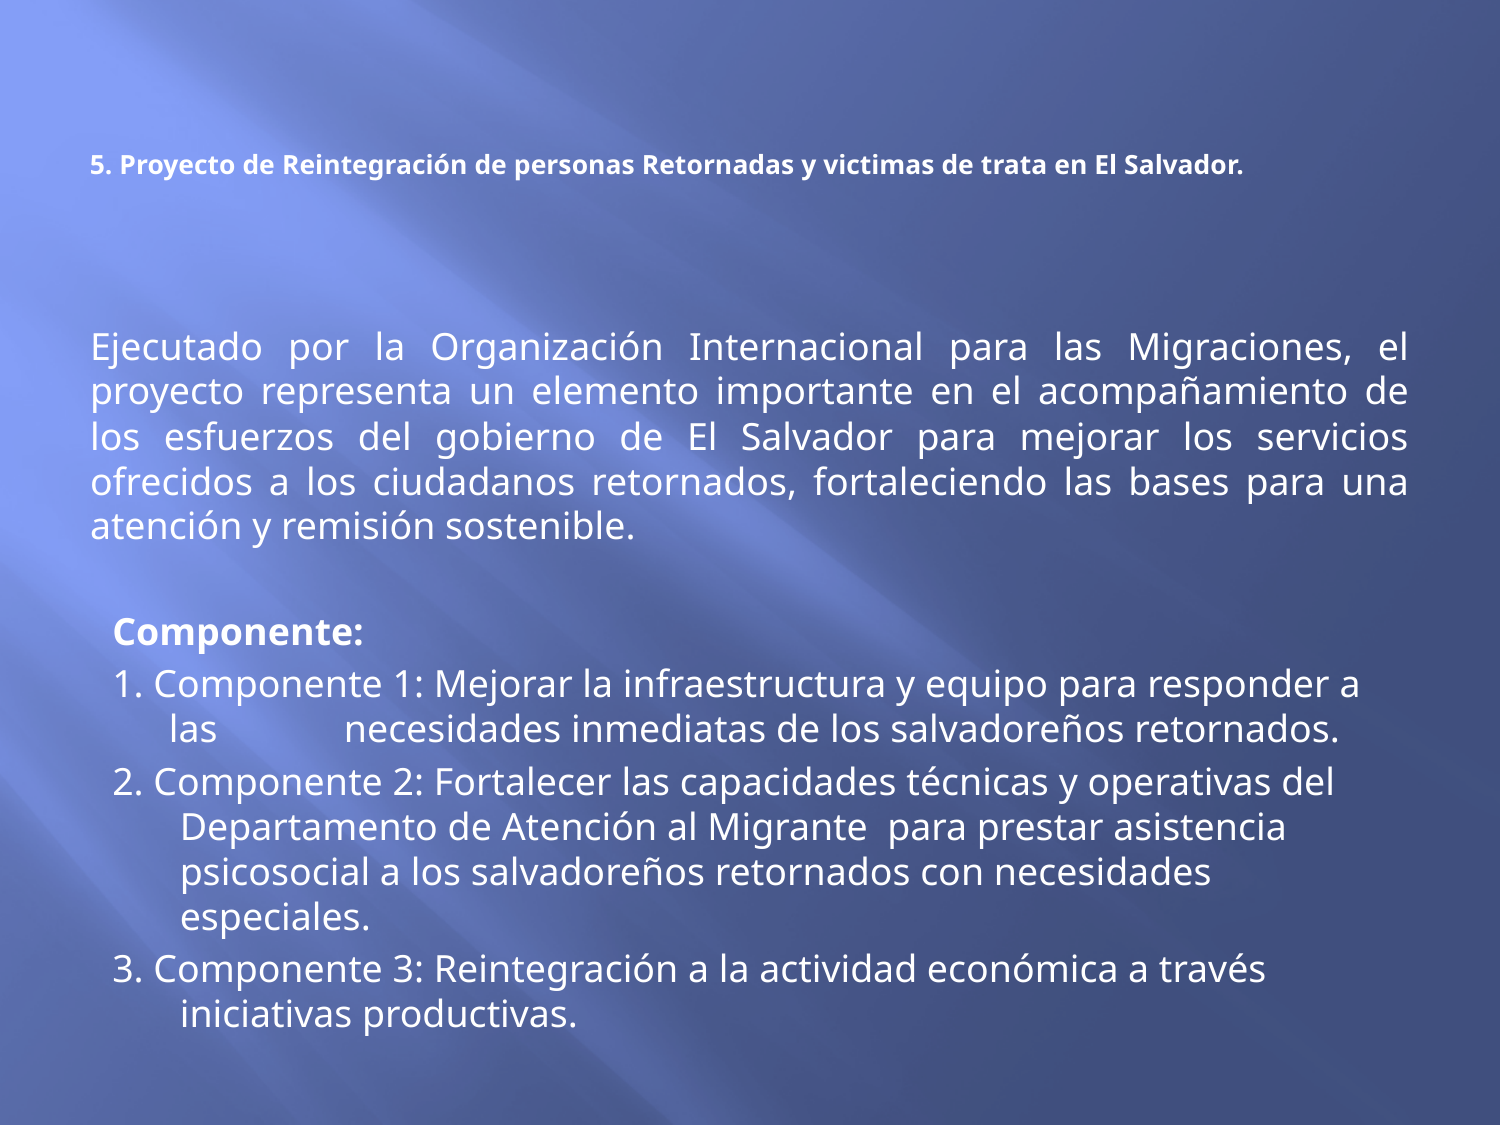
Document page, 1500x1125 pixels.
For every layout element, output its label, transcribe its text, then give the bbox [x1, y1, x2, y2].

title 5. Proyecto de Reintegración de personas Retornadas y victimas de trata en El Salvador. [75, 45, 1425, 233]
list Ejecutado por la Organización Internacional para las Migraciones, el proyecto representa un elemento importante en el acompañamiento de los esfuerzos del gobierno de El Salvador para mejorar los servicios ofrecidos a los ciudadanos retornados, fortaleciendo las bases para una atención y remisión sostenible. Componente: 1. Componente 1: Mejorar la infraestructura y equipo para responder a las necesidades inmediatas de los salvadoreños retornados. 2. Componente 2: Fortalecer las capacidades técnicas y operativas del Departamento de Atención al Migrante para prestar asistencia psicosocial a los salvadoreños retornados con necesidades especiales. 3. Componente 3: Reintegración a la actividad económica a través iniciativas productivas. [74, 262, 1426, 1036]
